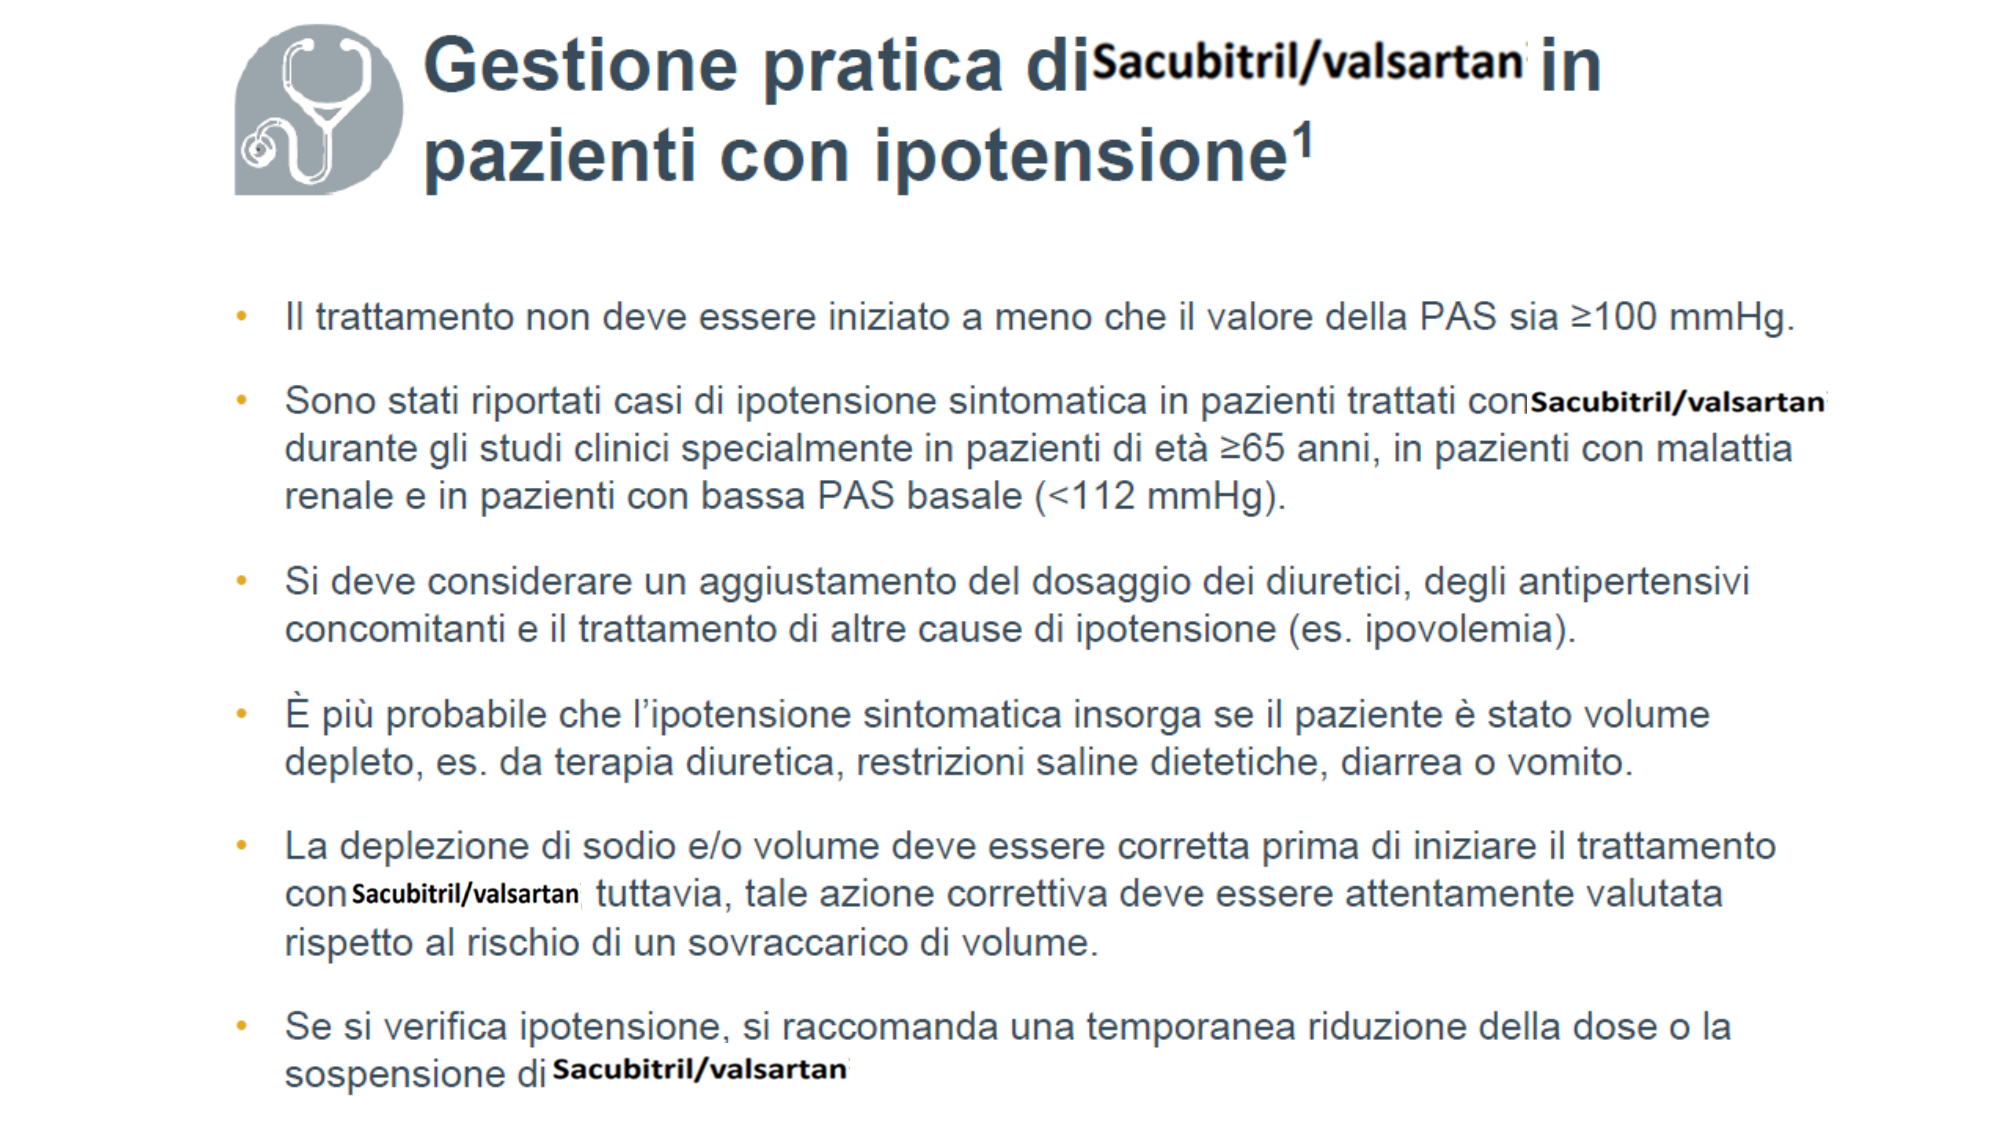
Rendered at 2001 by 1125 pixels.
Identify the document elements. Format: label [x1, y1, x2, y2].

picture [549, 1043, 850, 1096]
picture [349, 868, 581, 921]
picture [1527, 376, 1828, 429]
picture [1087, 15, 1528, 109]
list [213, 18, 1840, 1125]
